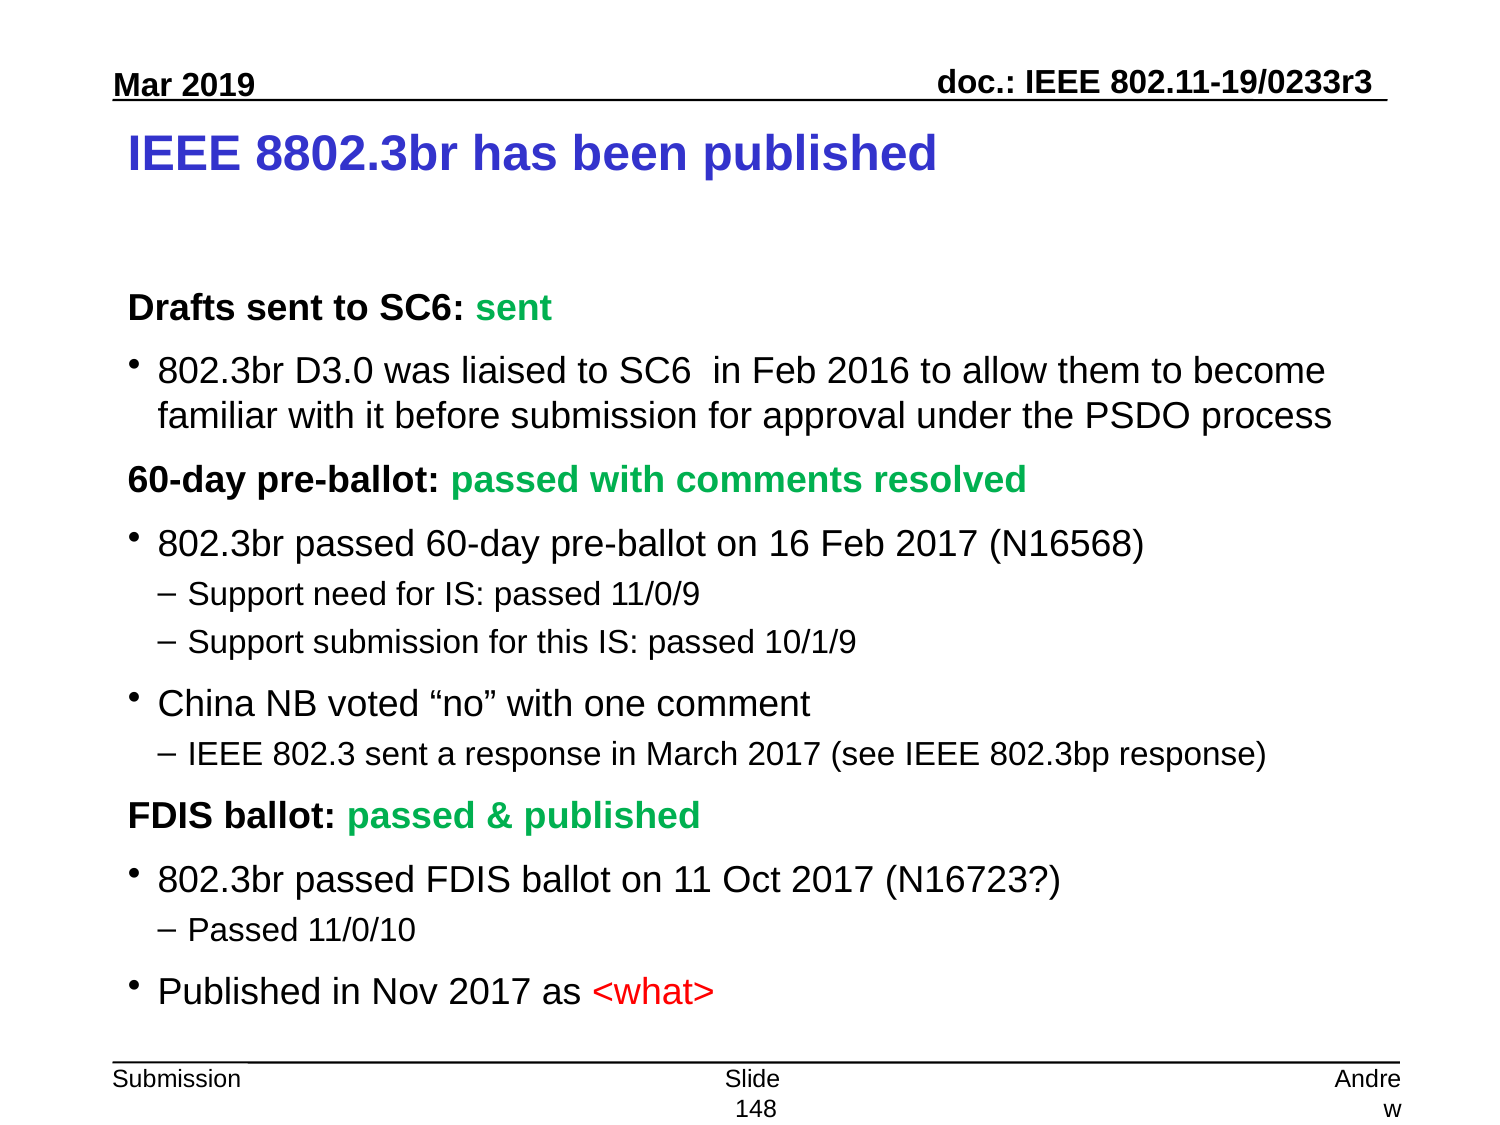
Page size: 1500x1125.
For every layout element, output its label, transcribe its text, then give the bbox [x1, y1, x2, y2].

list Drafts sent to SC6: sent 802.3br D3.0 was liaised to SC6 in Feb 2016 to allow them to become familiar with it before submission for approval under the PSDO process 60-day pre-ballot: passed with comments resolved 802.3br passed 60-day pre-ballot on 16 Feb 2017 (N16568) Support need for IS: passed 11/0/9 Support submission for this IS: passed 10/1/9 China NB voted “no” with one comment IEEE 802.3 sent a response in March 2017 (see IEEE 802.3bp response) FDIS ballot: passed & published 802.3br passed FDIS ballot on 11 Oct 2017 (N16723?) Passed 11/0/10 Published in Nov 2017 as <what> [112, 275, 1388, 950]
footer Andrew Myles, Cisco [1320, 1061, 1402, 1093]
slide_number Slide 148 [709, 1061, 803, 1093]
title IEEE 8802.3br has been published [112, 112, 1388, 275]
